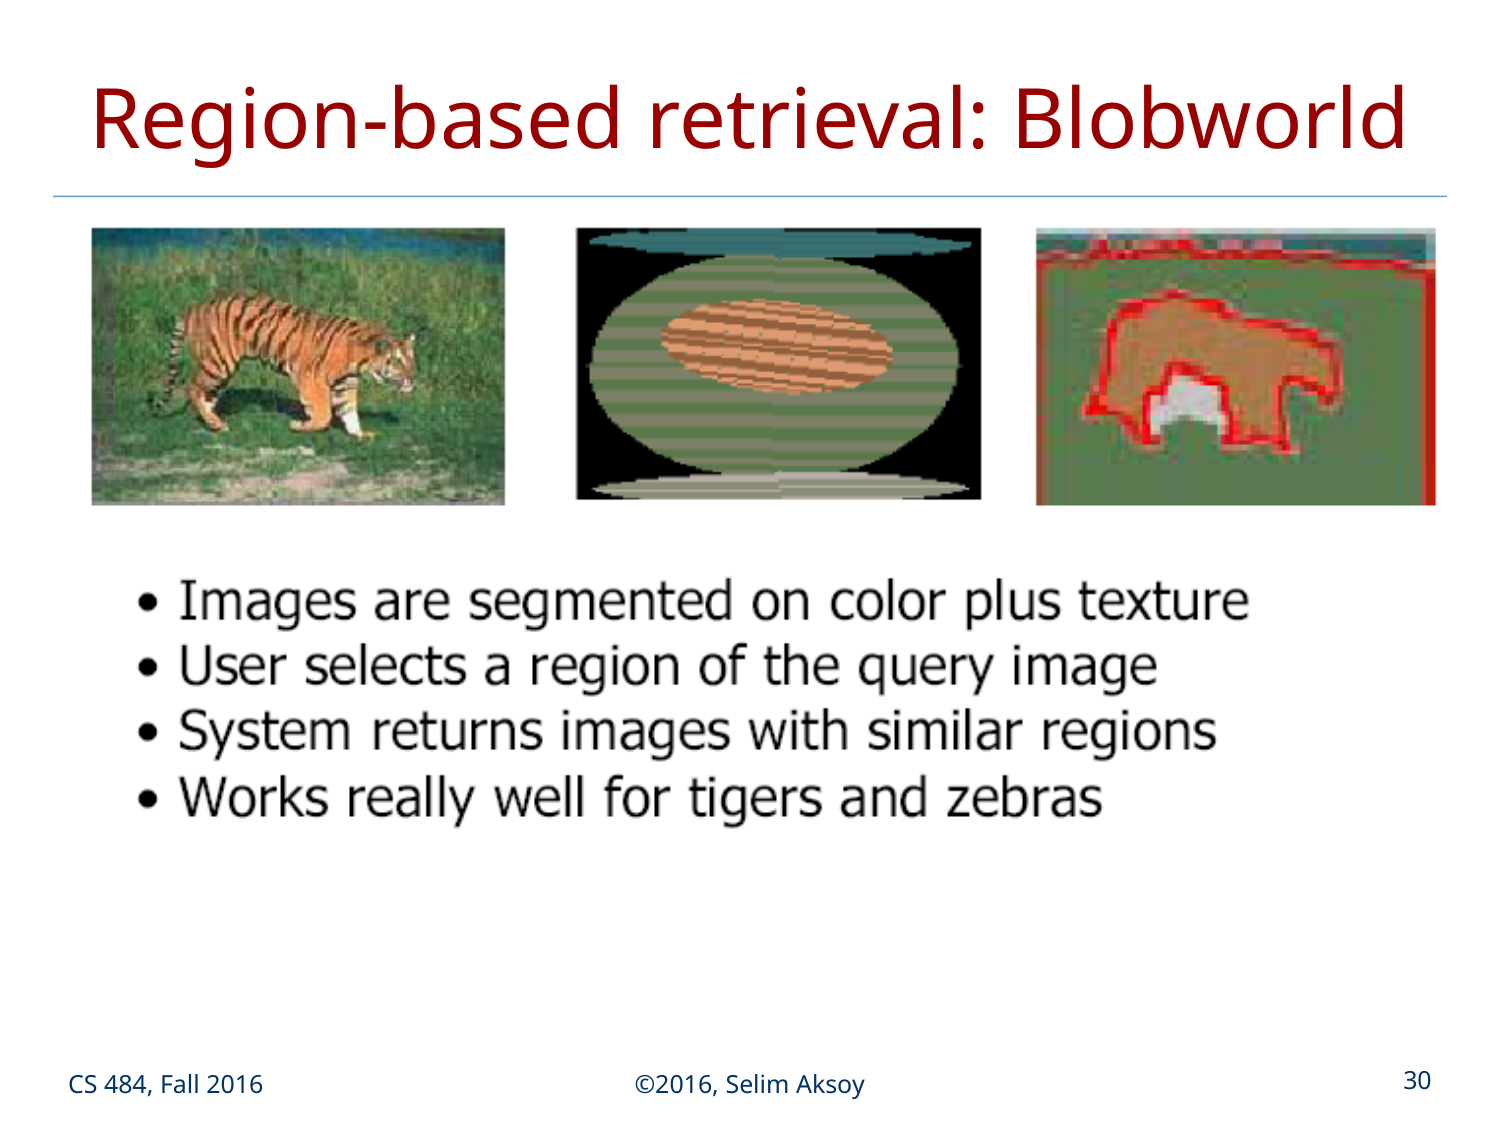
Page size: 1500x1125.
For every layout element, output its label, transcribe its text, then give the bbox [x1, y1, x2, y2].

title Region-based retrieval: Blobworld [53, 31, 1447, 173]
slide_number 30 [1134, 1052, 1448, 1107]
picture [58, 219, 1442, 839]
slide_number CS 484, Fall 2016 [52, 1052, 366, 1107]
footer ©2016, Selim Aksoy [511, 1052, 988, 1107]
